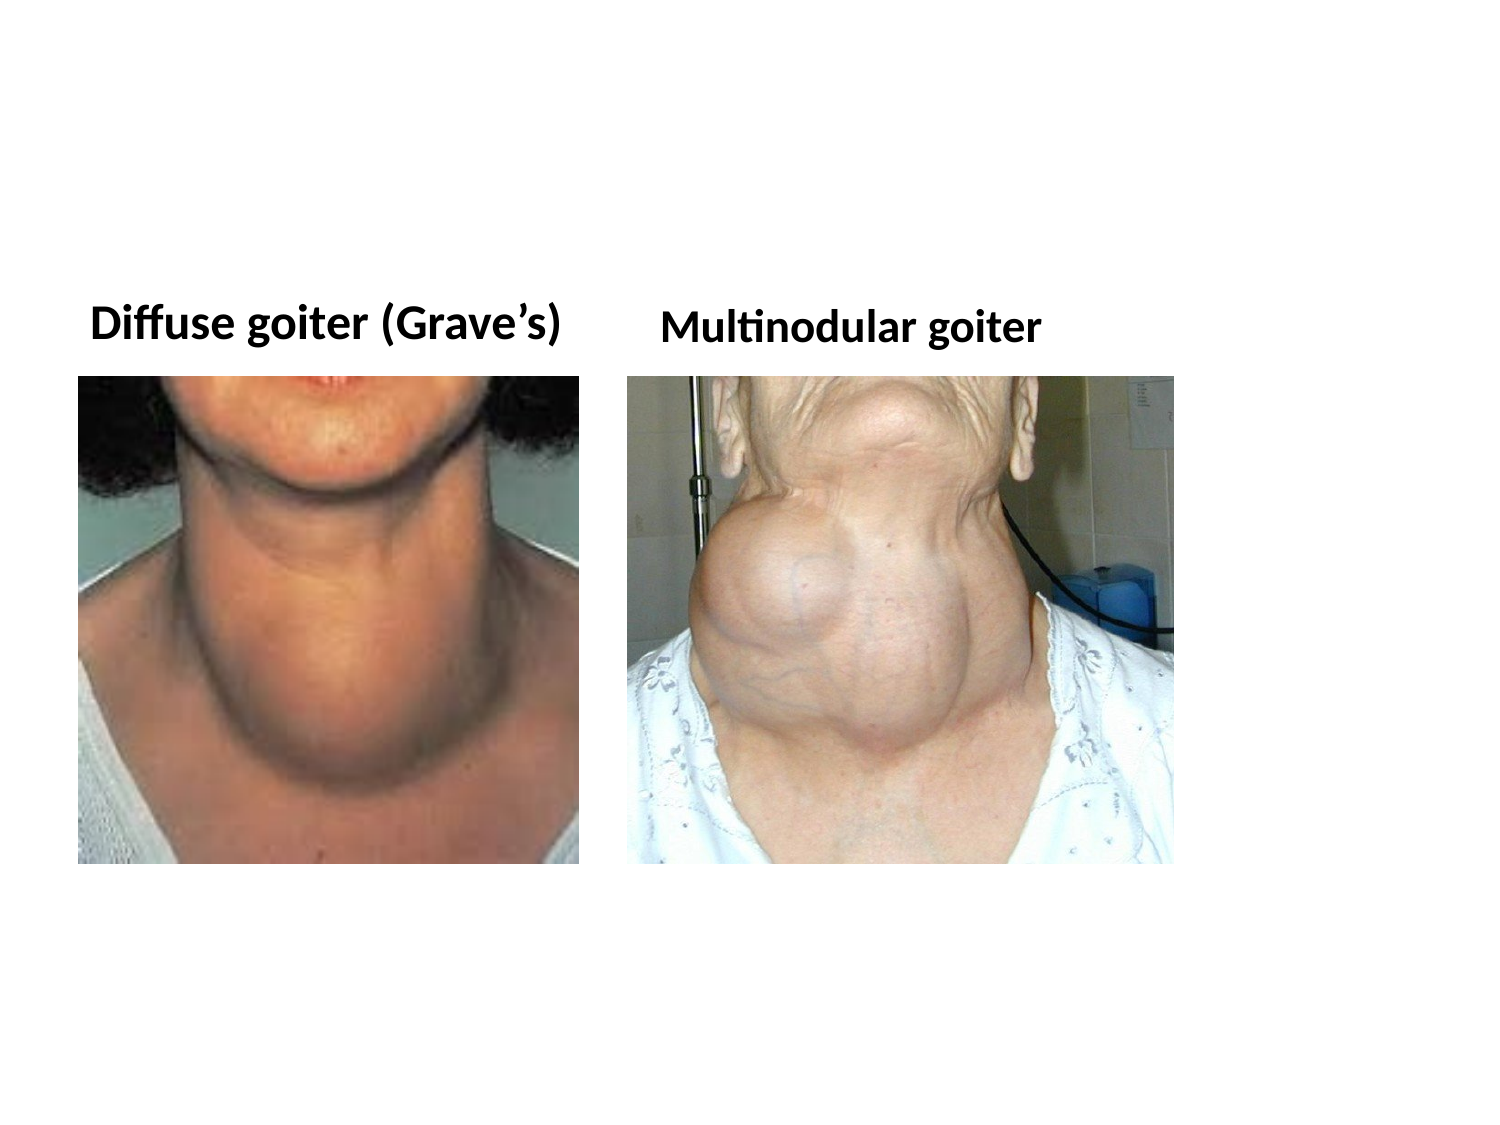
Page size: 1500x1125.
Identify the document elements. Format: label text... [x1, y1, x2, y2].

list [78, 375, 579, 864]
list Multinodular goiter [612, 287, 1125, 360]
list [627, 375, 1174, 864]
list Diffuse goiter (Grave’s) [75, 251, 738, 357]
